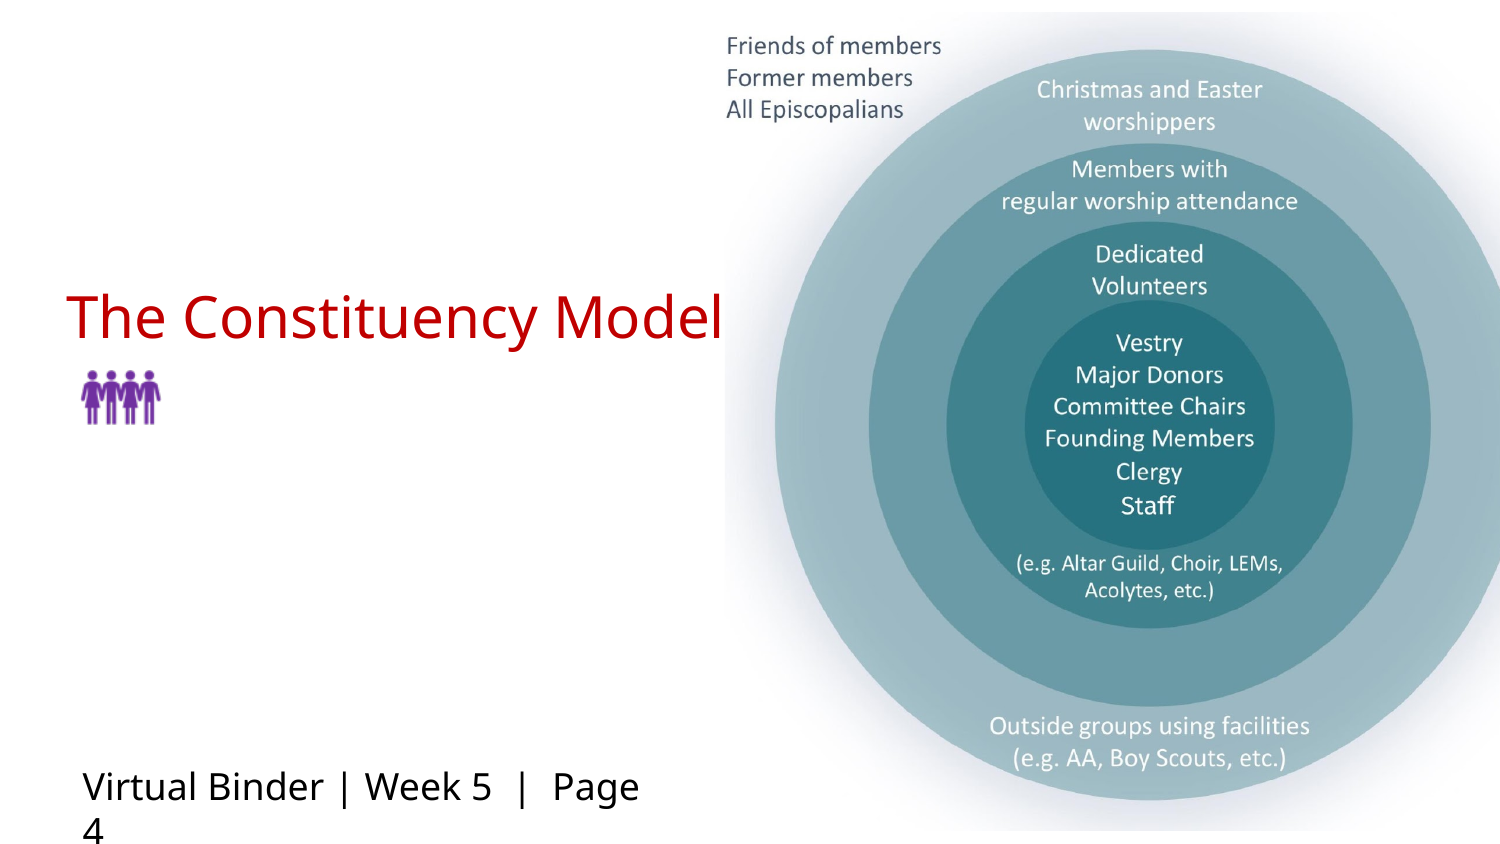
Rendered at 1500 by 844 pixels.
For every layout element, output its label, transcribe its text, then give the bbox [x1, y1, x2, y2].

picture [724, 10, 1500, 832]
picture [74, 351, 167, 444]
text_box Virtual Binder | Week 5 | Page 4 [75, 755, 665, 844]
text_box The Constituency Model [58, 272, 719, 358]
